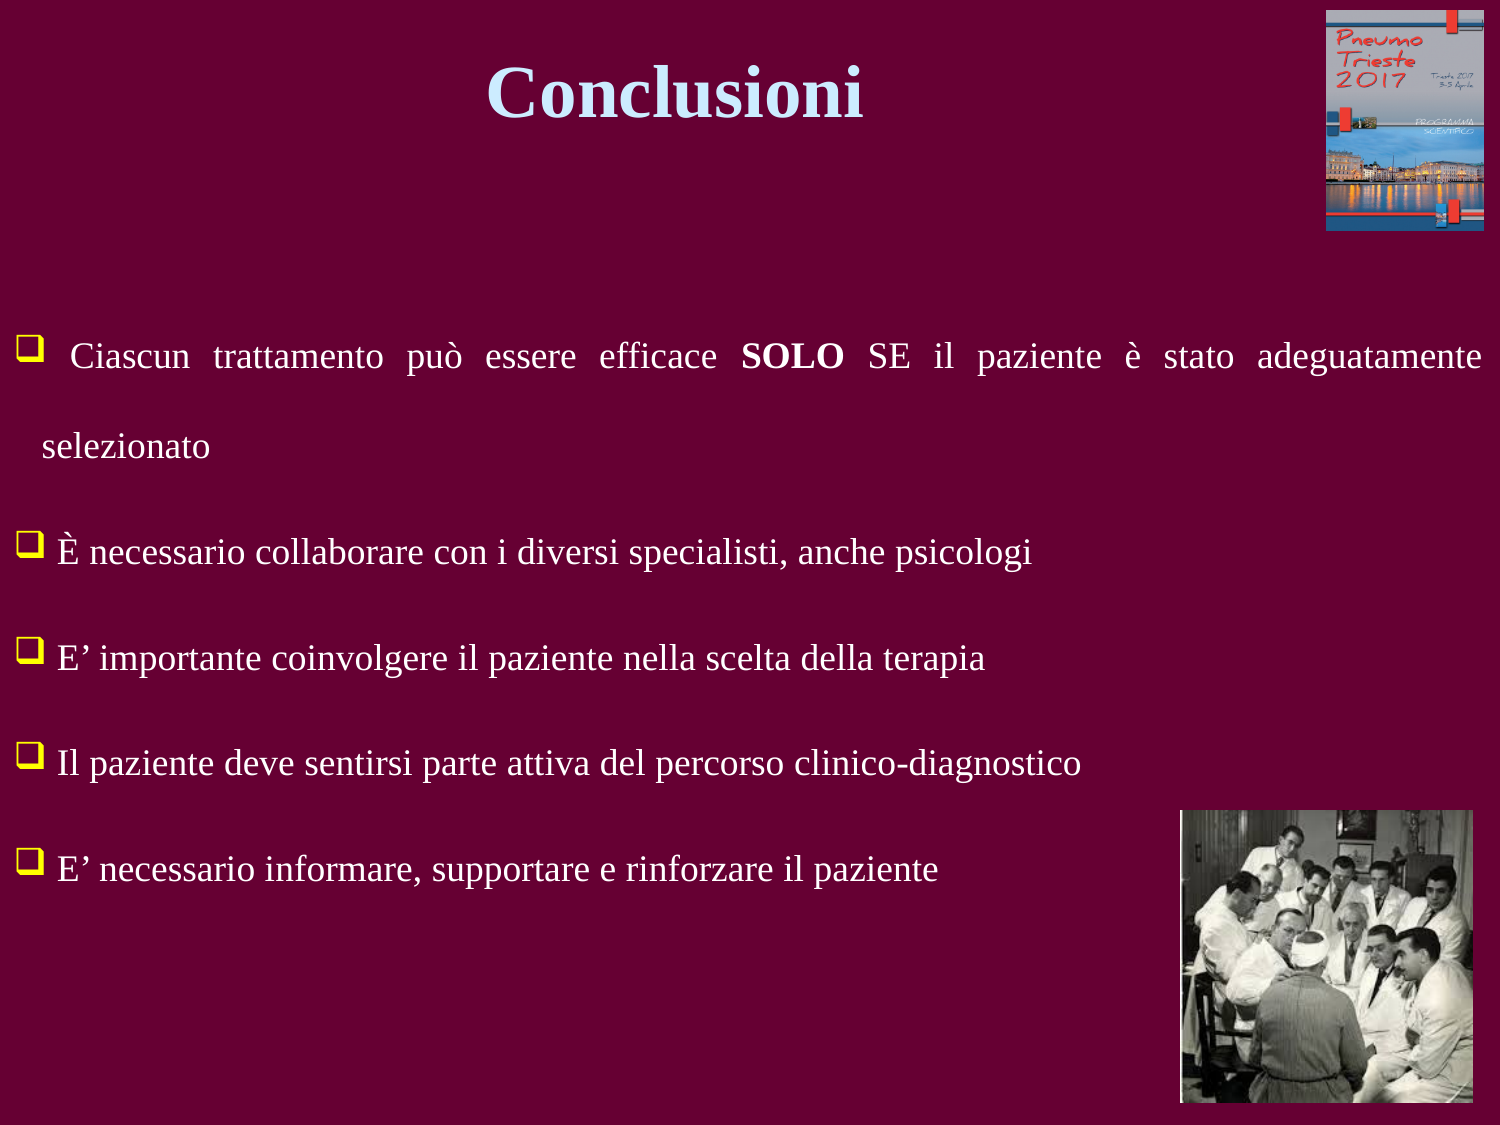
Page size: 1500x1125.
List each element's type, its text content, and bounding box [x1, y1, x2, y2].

picture [1326, 10, 1484, 231]
list Ciascun trattamento può essere efficace SOLO SE il paziente è stato adeguatamente selezionato È necessario collaborare con i diversi specialisti, anche psicologi E’ importante coinvolgere il paziente nella scelta della terapia Il paziente deve sentirsi parte attiva del percorso clinico-diagnostico E’ necessario informare, supportare e rinforzare il paziente [0, 278, 1499, 1125]
title Conclusioni [0, 0, 1350, 188]
picture [1180, 810, 1473, 1103]
